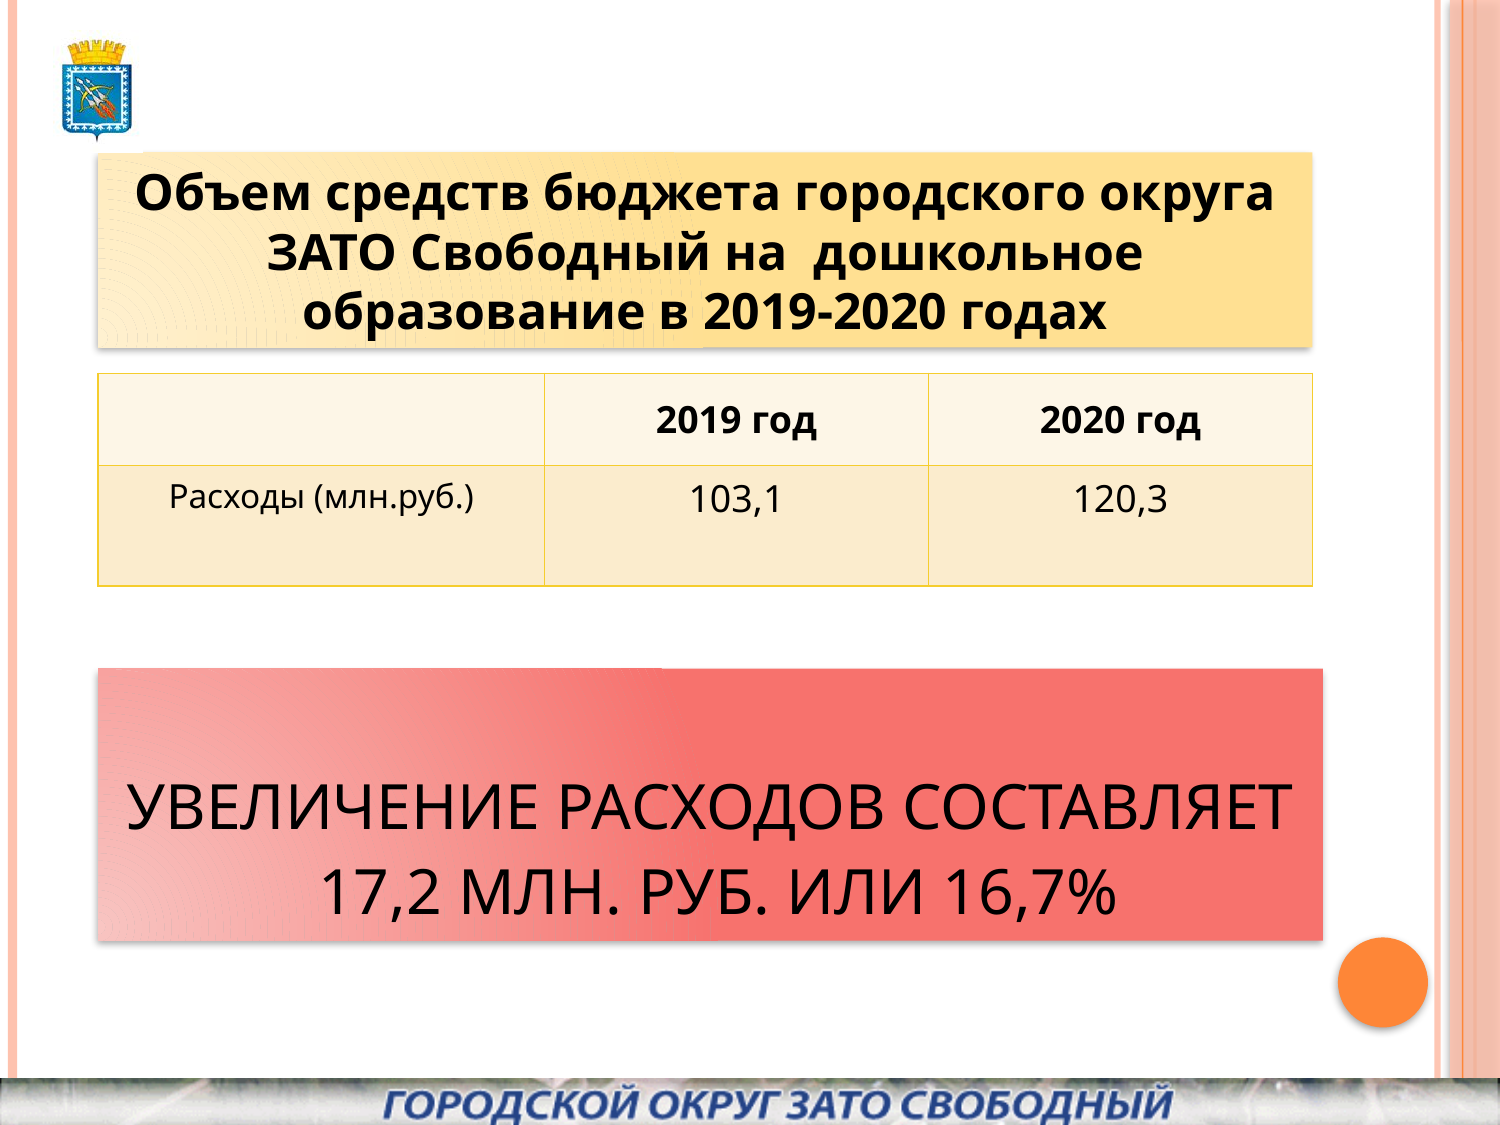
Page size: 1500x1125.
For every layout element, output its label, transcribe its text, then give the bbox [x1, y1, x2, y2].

table_cell 103,1 [545, 466, 928, 585]
table_header 2019 год [545, 374, 928, 465]
picture [52, 30, 144, 154]
table_header [99, 374, 544, 465]
picture [0, 1078, 1500, 1125]
text_box Объем средств бюджета городского округа ЗАТО Свободный на дошкольное образование в 2019-2020 годах [97, 152, 1313, 348]
title Увеличение расходов составляет 17,2 млн. руб. или 16,7% [97, 668, 1324, 941]
table_header 2020 год [929, 374, 1312, 465]
table_cell Расходы (млн.руб.) [99, 466, 544, 585]
table_cell 120,3 [929, 466, 1312, 585]
